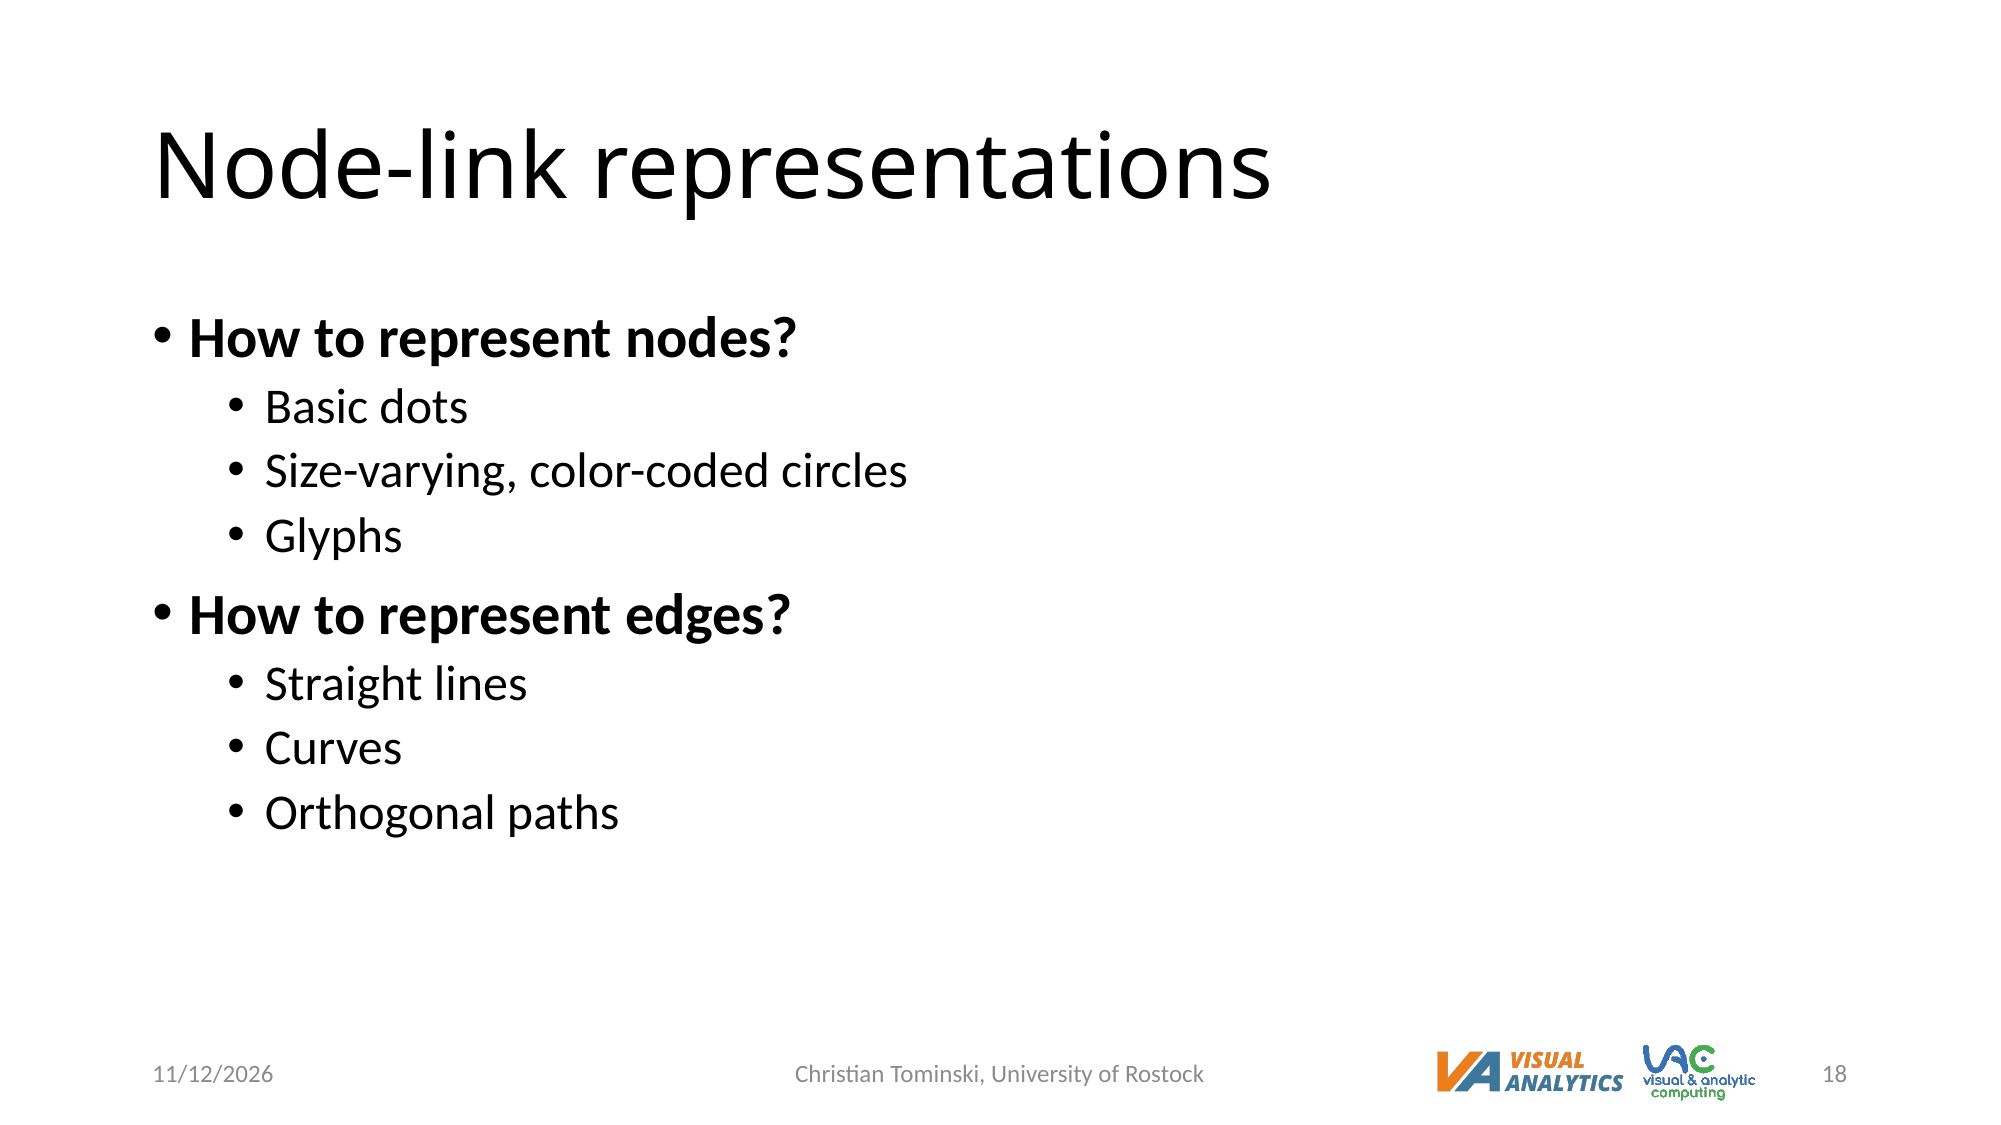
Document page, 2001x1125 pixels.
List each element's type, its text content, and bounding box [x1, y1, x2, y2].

title Node-link representations [137, 59, 1863, 278]
footer Christian Tominski, University of Rostock [662, 1042, 1338, 1103]
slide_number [137, 1042, 588, 1103]
list How to represent nodes? Basic dots Size-varying, color-coded circles Glyphs How to represent edges? Straight lines Curves Orthogonal paths [137, 299, 1863, 1014]
slide_number 18 [1412, 1042, 1863, 1103]
